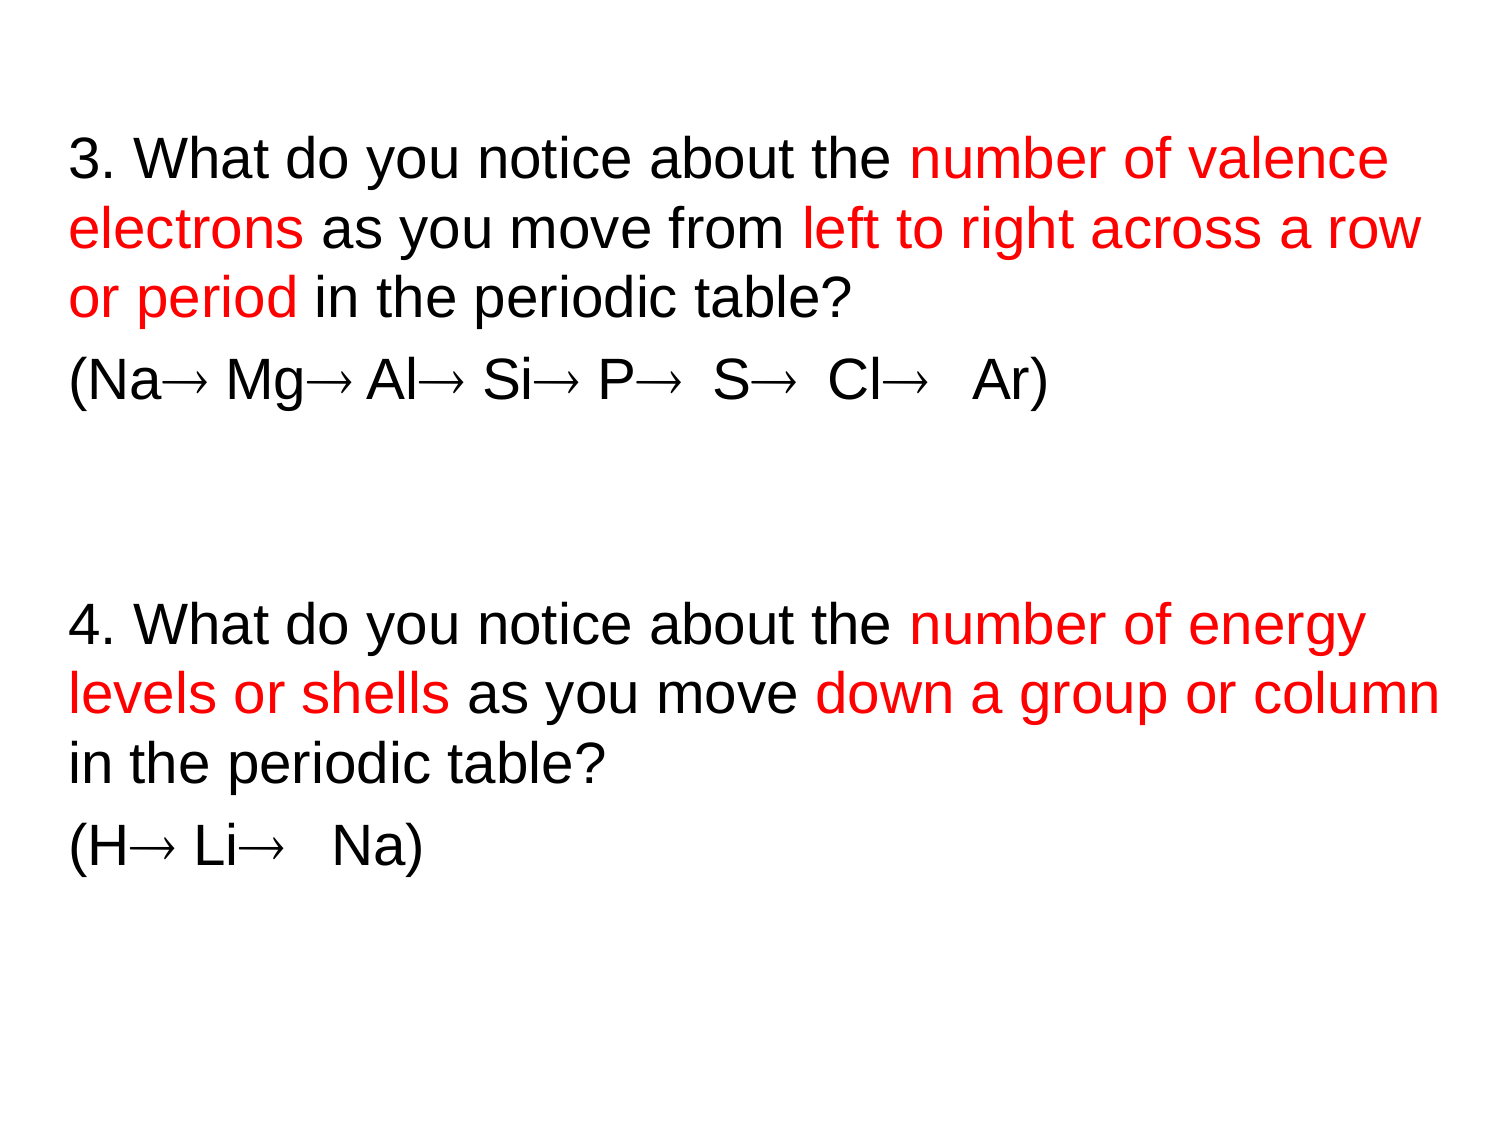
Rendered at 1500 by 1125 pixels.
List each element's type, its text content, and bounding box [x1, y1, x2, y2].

subtitle 3. What do you notice about the number of valence electrons as you move from left to right across a row or period in the periodic table? (Na® Mg® Al® Si® P® S® Cl® Ar) 4. What do you notice about the number of energy levels or shells as you move down a group or column in the periodic table? (H® Li® Na) [53, 30, 1459, 1106]
